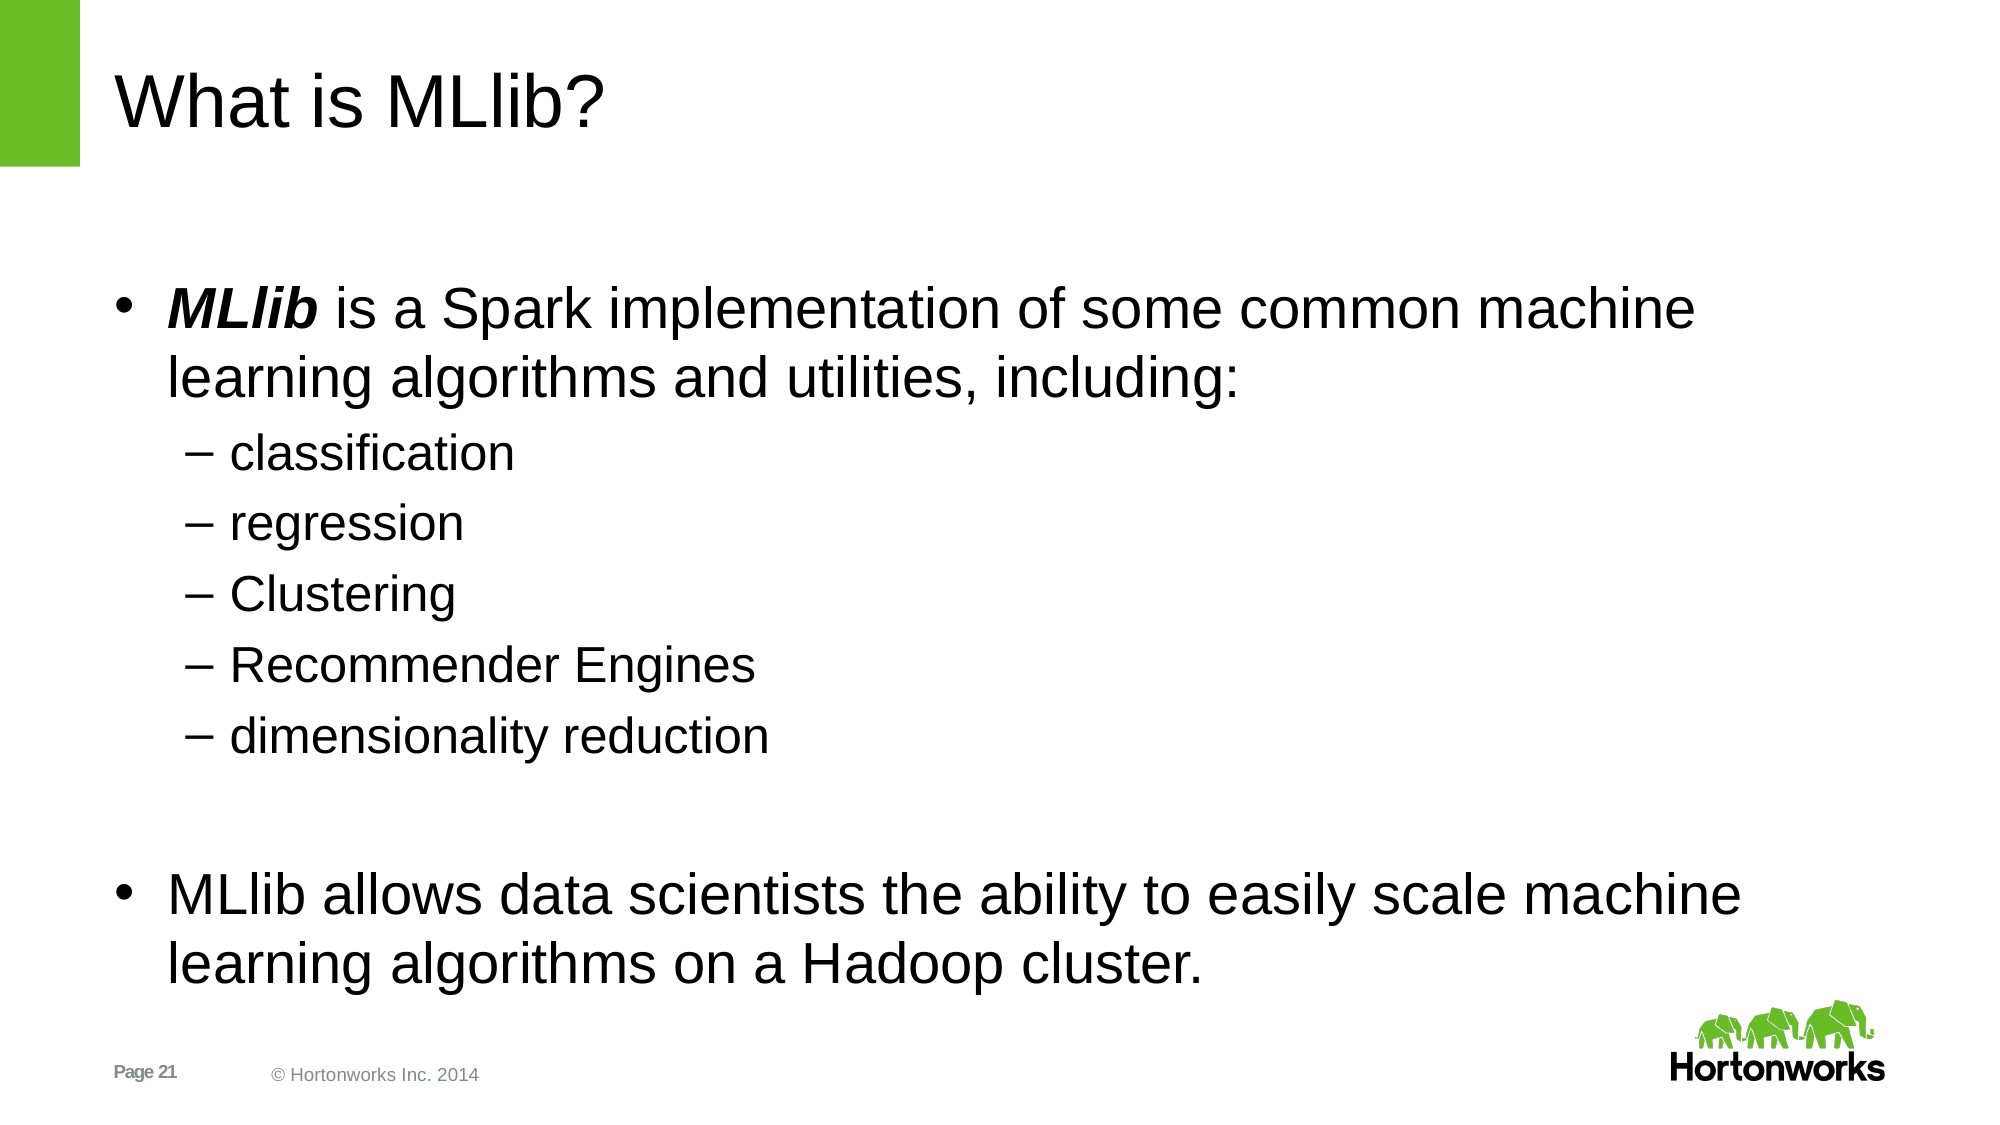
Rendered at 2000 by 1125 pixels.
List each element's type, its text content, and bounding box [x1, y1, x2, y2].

picture [1671, 1005, 1885, 1081]
title What is MLlib? [99, 45, 1900, 233]
list MLlib is a Spark implementation of some common machine learning algorithms and utilities, including: classification regression Clustering Recommender Engines dimensionality reduction MLlib allows data scientists the ability to easily scale machine learning algorithms on a Hadoop cluster. [99, 262, 1900, 1005]
